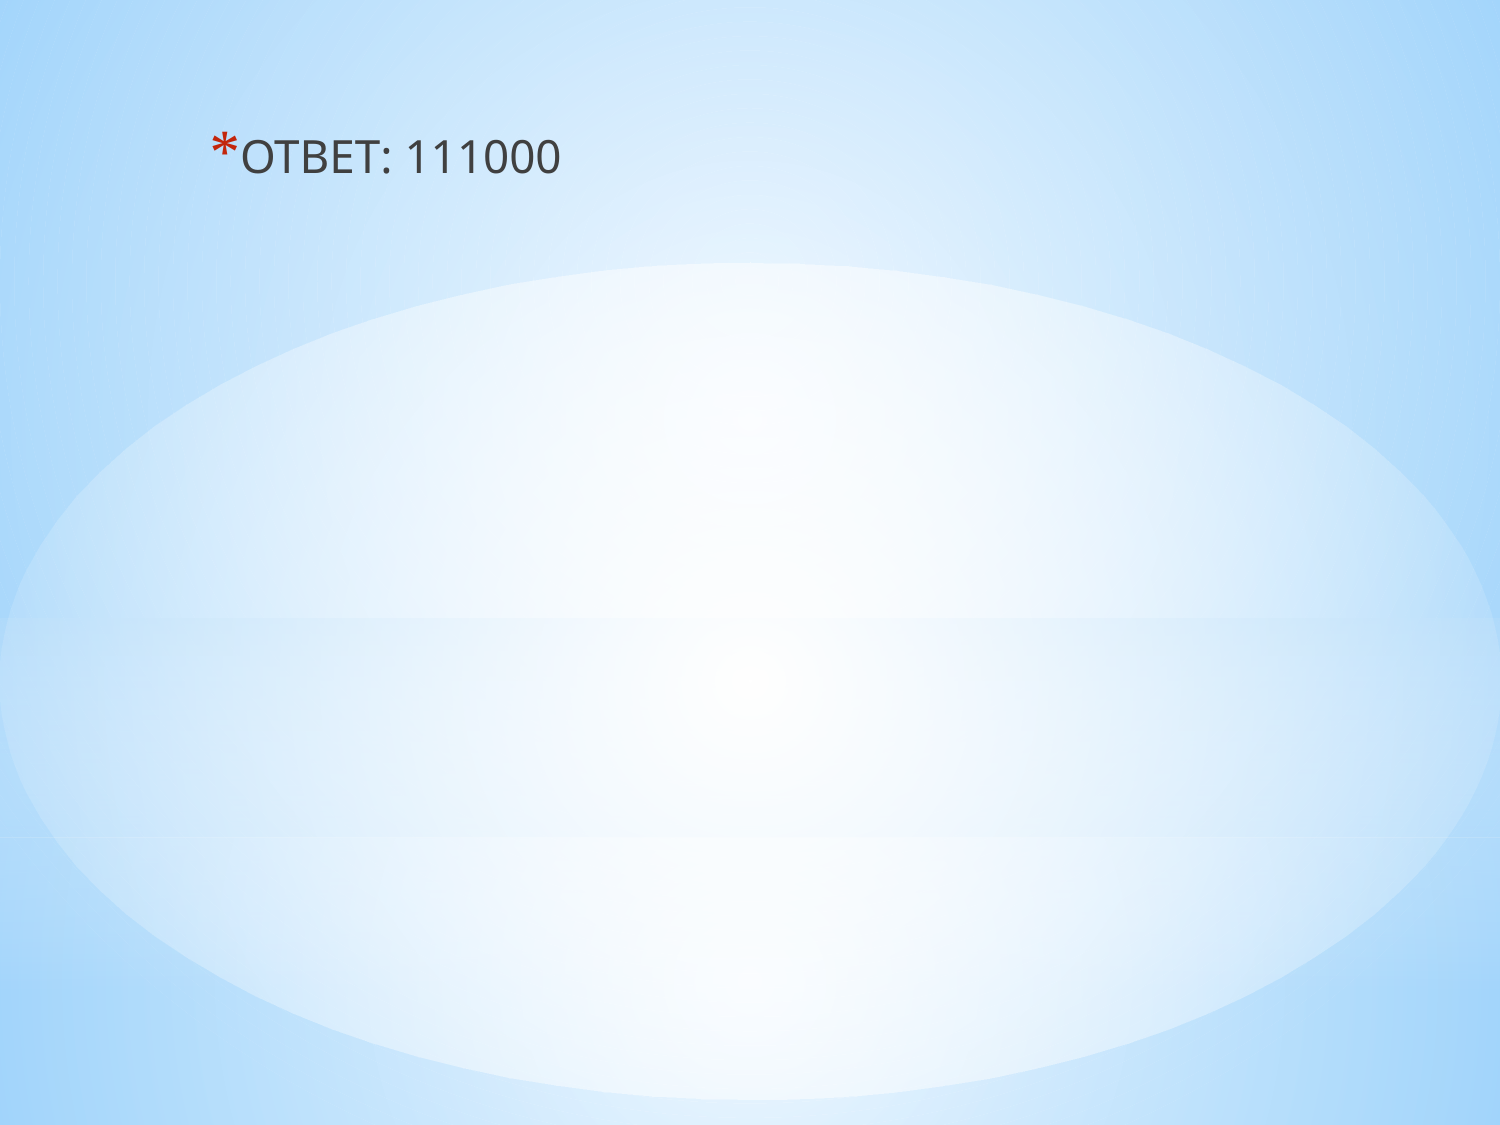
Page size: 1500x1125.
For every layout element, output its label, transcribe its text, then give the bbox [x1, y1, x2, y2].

list ОТВЕТ: 111000 [187, 120, 1238, 690]
